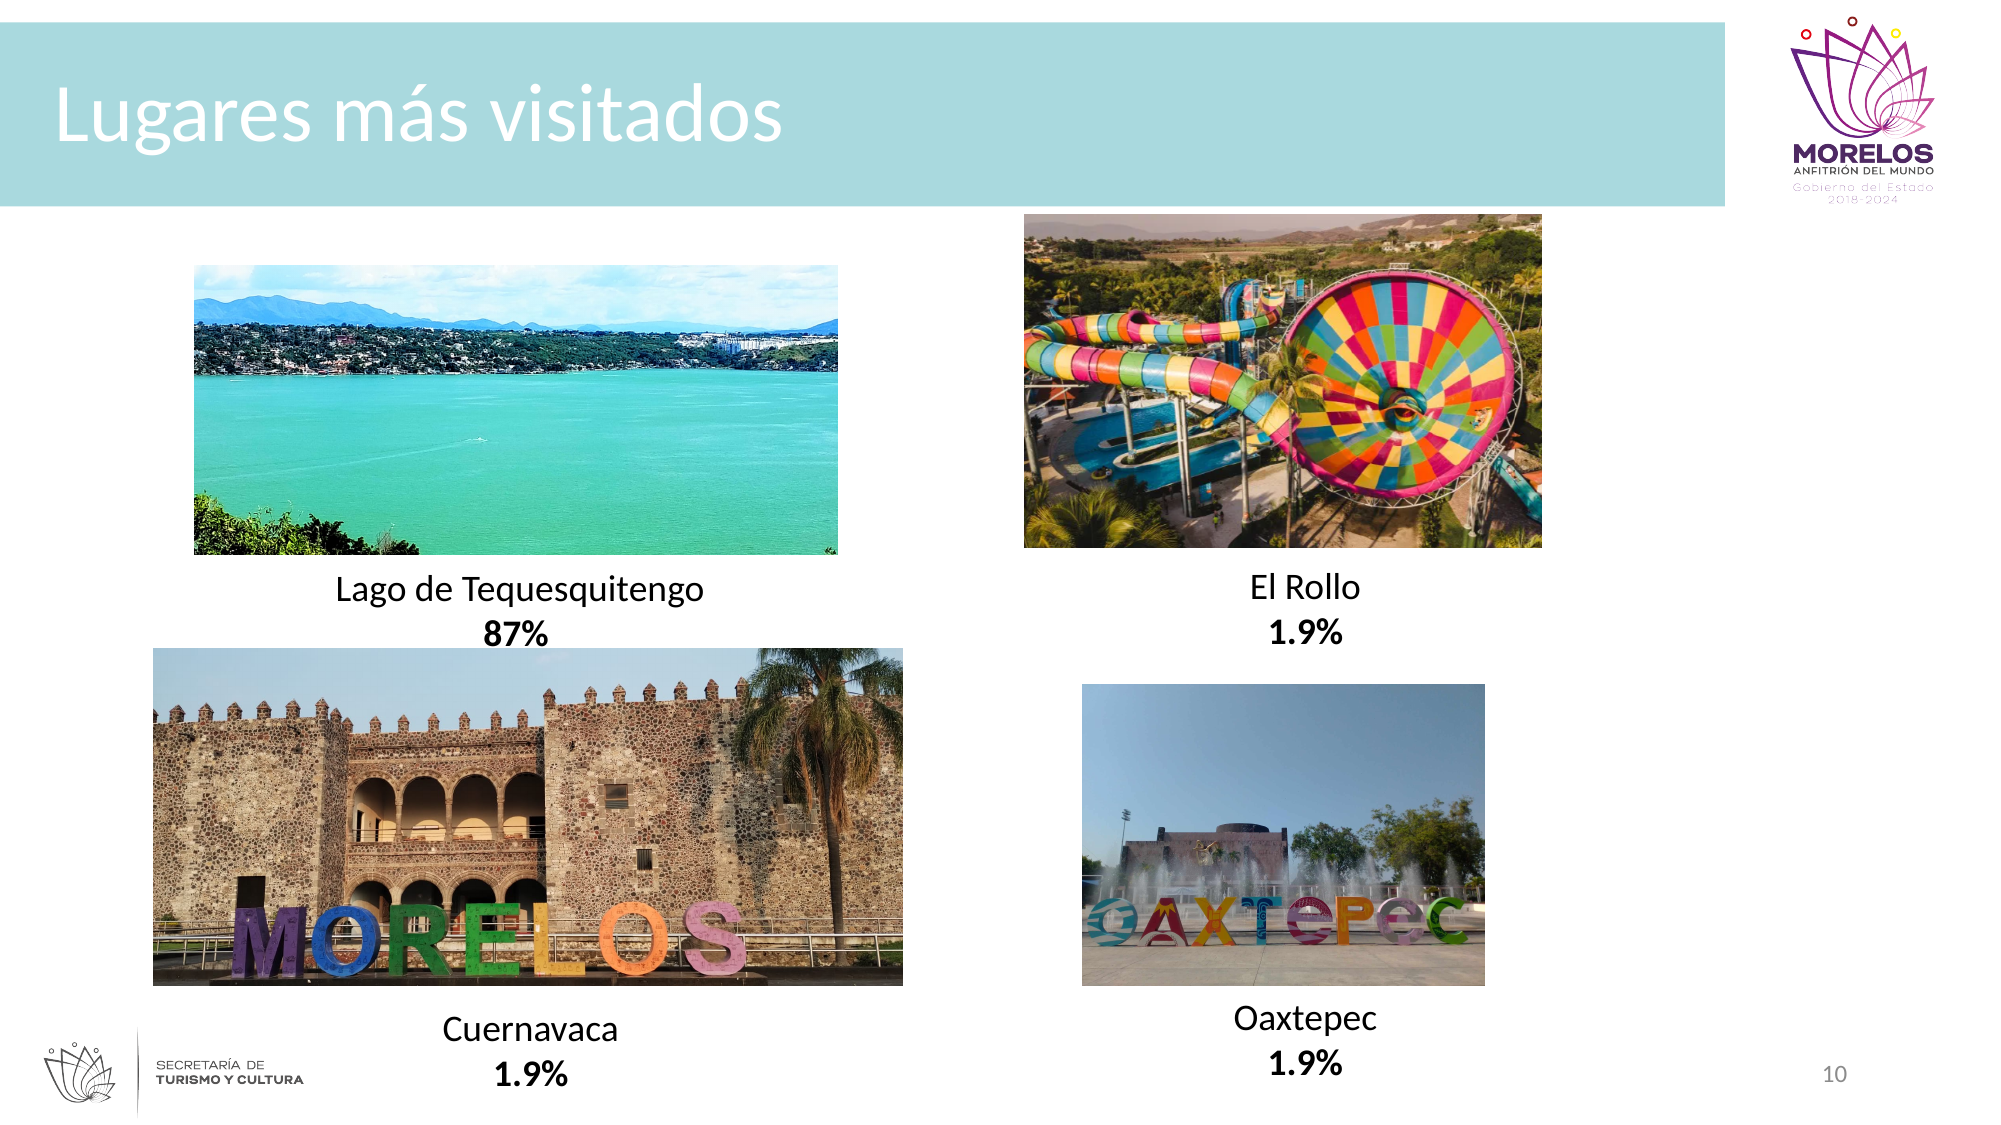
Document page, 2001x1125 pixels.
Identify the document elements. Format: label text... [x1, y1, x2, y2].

text_box Lugares más visitados [39, 50, 1514, 166]
text_box Cuernavaca 1.9% [205, 996, 857, 1102]
text_box Oaxtepec 1.9% [1016, 986, 1594, 1091]
picture [194, 265, 838, 555]
slide_number 10 [1412, 1042, 1863, 1103]
text_box Lago de Tequesquitengo 87% [252, 556, 780, 648]
picture [1082, 684, 1485, 986]
picture [31, 648, 903, 1125]
text_box El Rollo 1.9% [1065, 554, 1546, 660]
picture [1756, 8, 1969, 221]
picture [1024, 214, 1542, 548]
